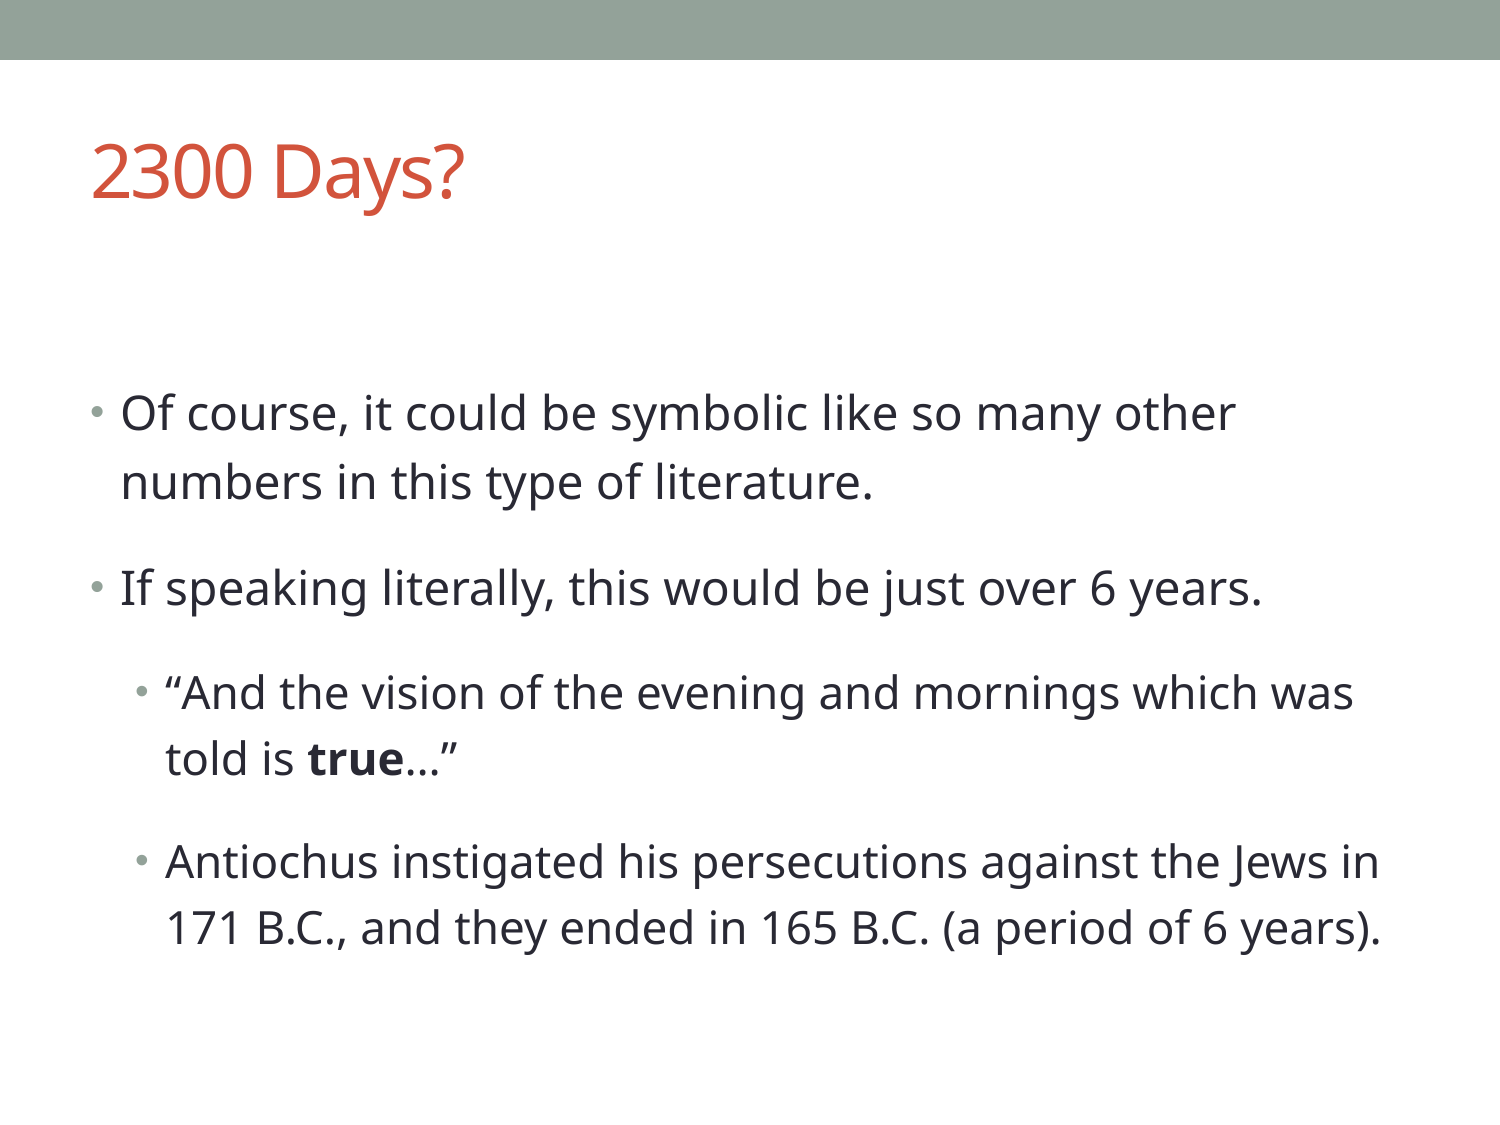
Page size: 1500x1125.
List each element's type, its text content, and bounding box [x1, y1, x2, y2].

title 2300 Days? [75, 87, 1425, 250]
list Of course, it could be symbolic like so many other numbers in this type of literature. If speaking literally, this would be just over 6 years. “And the vision of the evening and mornings which was told is true…” Antiochus instigated his persecutions against the Jews in 171 B.C., and they ended in 165 B.C. (a period of 6 years). [75, 262, 1425, 1063]
